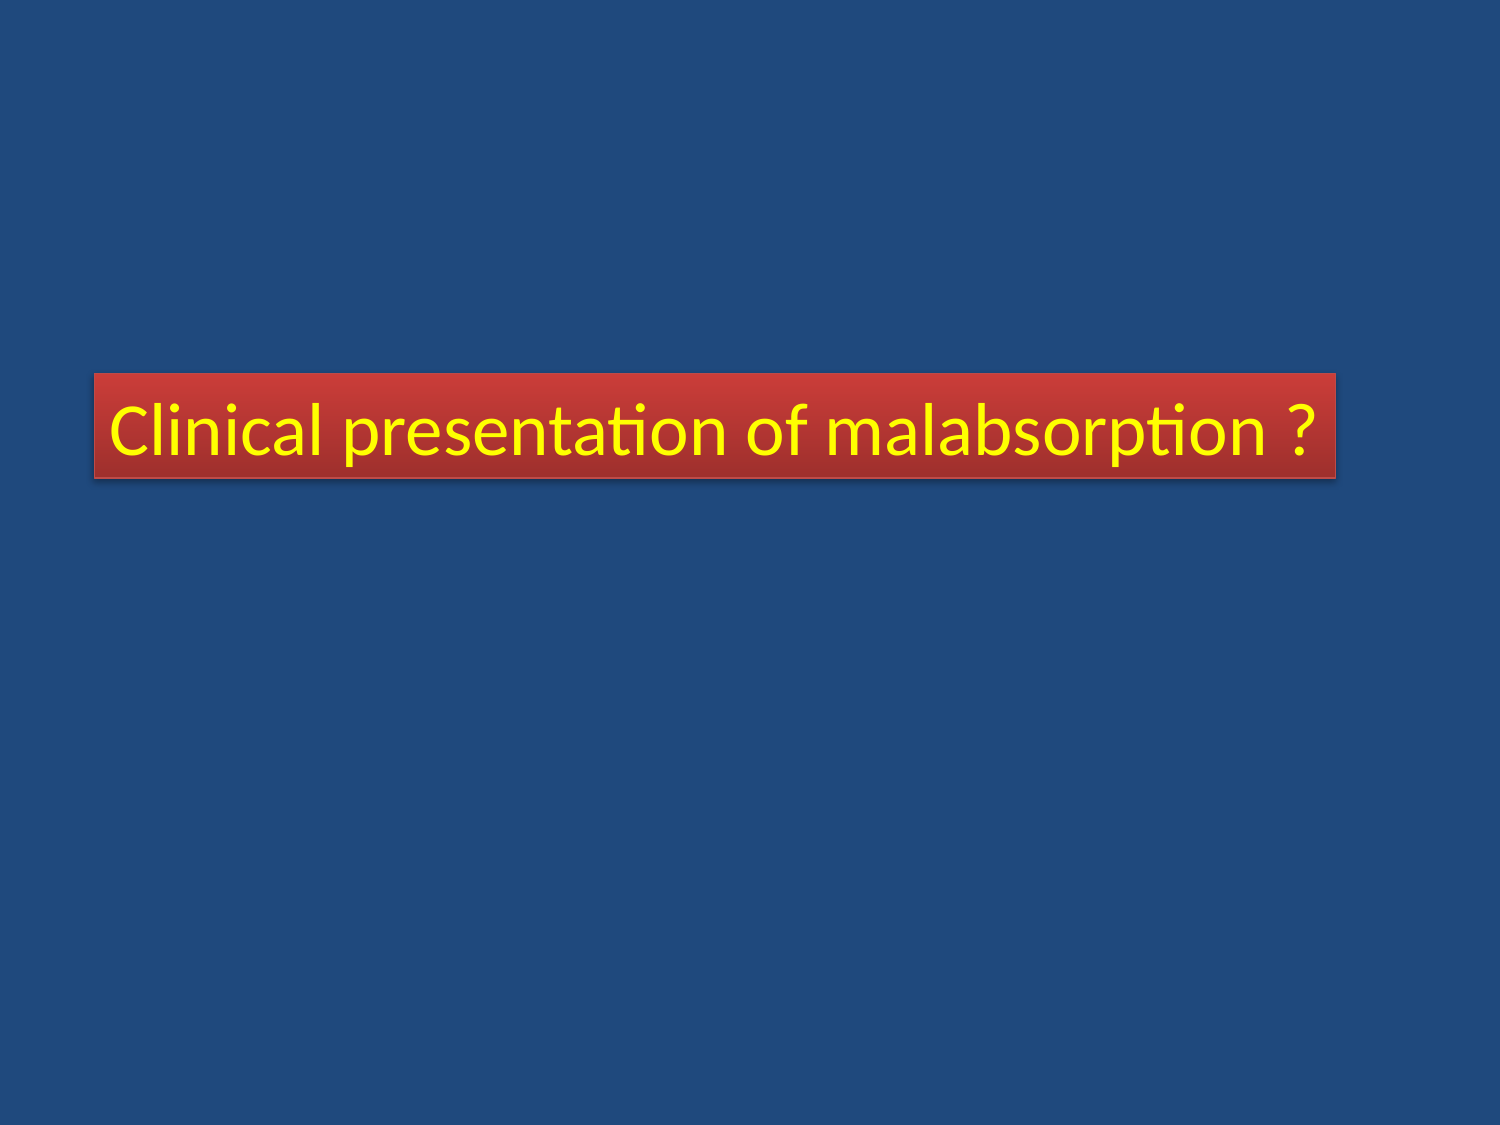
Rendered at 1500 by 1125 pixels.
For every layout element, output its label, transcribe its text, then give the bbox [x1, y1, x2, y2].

text_box Clinical presentation of malabsorption ? [94, 373, 1336, 479]
